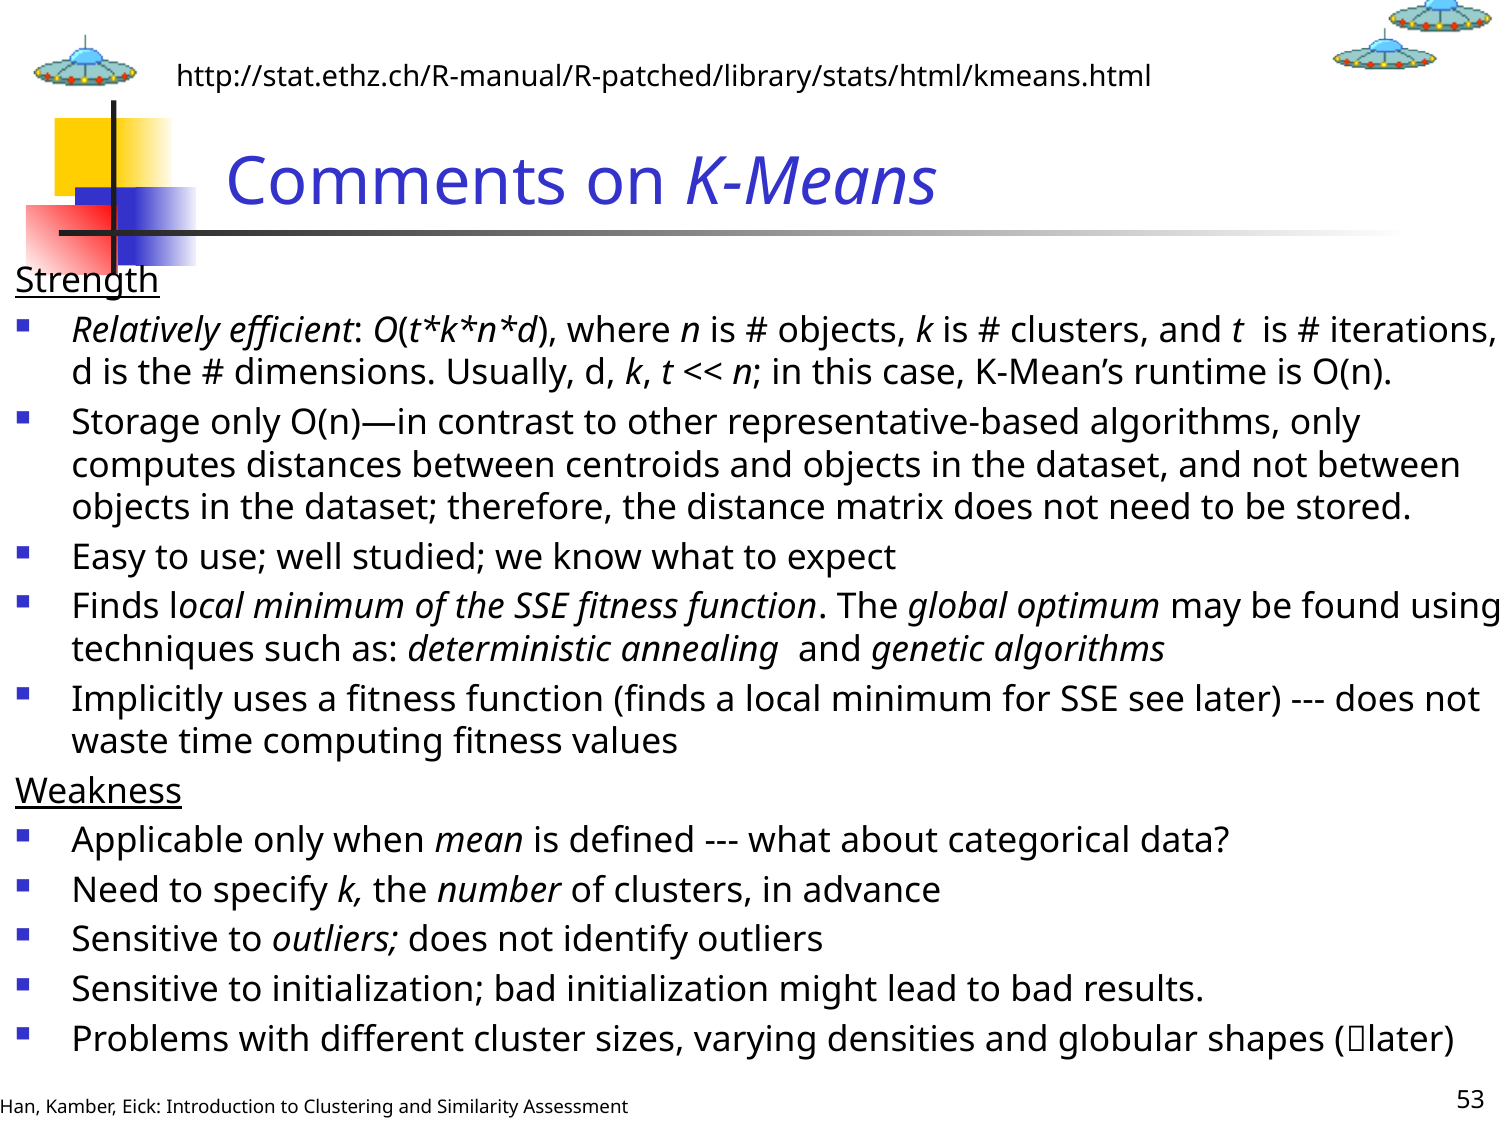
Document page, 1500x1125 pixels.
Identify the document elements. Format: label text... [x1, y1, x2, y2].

text_box http://stat.ethz.ch/R-manual/R-patched/library/stats/html/kmeans.html [161, 49, 1168, 100]
list Strength Relatively efficient: O(t*k*n*d), where n is # objects, k is # clusters, and t is # iterations, d is the # dimensions. Usually, d, k, t << n; in this case, K-Mean’s runtime is O(n). Storage only O(n)—in contrast to other representative-based algorithms, only computes distances between centroids and objects in the dataset, and not between objects in the dataset; therefore, the distance matrix does not need to be stored. Easy to use; well studied; we know what to expect Finds local minimum of the SSE fitness function. The global optimum may be found using techniques such as: deterministic annealing and genetic algorithms Implicitly uses a fitness function (finds a local minimum for SSE see later) --- does not waste time computing fitness values Weakness Applicable only when mean is defined --- what about categorical data? Need to specify k, the number of clusters, in advance Sensitive to outliers; does not identify outliers Sensitive to initialization; bad initialization might lead to bad results. Problems with different cluster sizes, varying densities and globular shapes (later) [0, 249, 1500, 1088]
picture [0, 0, 145, 109]
picture [1299, 0, 1500, 88]
slide_number 53 [1187, 1088, 1500, 1125]
title Comments on K-Means [210, 121, 1431, 225]
